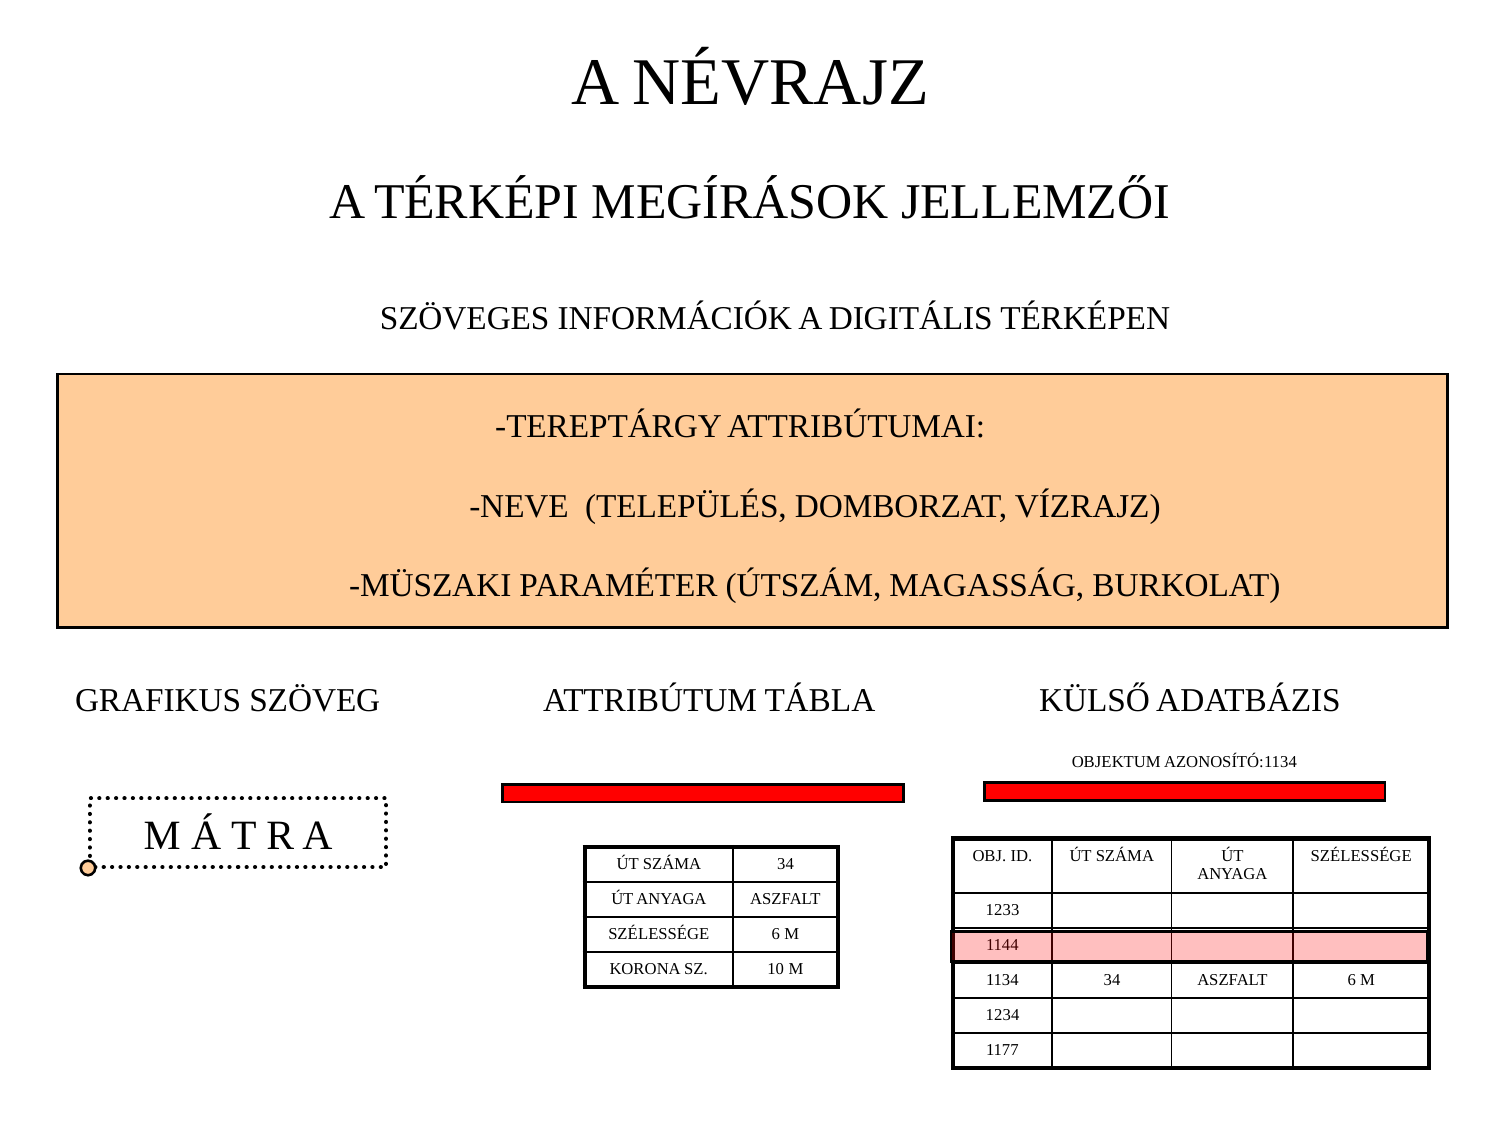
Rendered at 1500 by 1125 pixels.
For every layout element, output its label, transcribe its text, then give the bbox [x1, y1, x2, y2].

text_box ATTRIBÚTUM TÁBLA [528, 670, 891, 726]
text_box [951, 931, 1428, 962]
table_cell SZÉLESSÉGE [587, 918, 732, 951]
table_header 34 [734, 849, 836, 881]
table_cell [1172, 999, 1292, 1032]
table_cell 6 M [734, 918, 836, 951]
table_header ÚT SZÁMA [587, 849, 732, 881]
table_cell 1134 [955, 964, 1051, 997]
text_box KÜLSŐ ADATBÁZIS [1024, 670, 1356, 726]
text_box [984, 782, 1386, 801]
text_box [80, 860, 96, 876]
table_cell 1177 [955, 1034, 1051, 1066]
table_cell [1172, 894, 1292, 927]
text_box OBJEKTUM AZONOSÍTÓ:1134 [1056, 743, 1313, 778]
text_box [57, 373, 1448, 628]
table_cell 1233 [955, 894, 1051, 927]
text_box M Á T R A [89, 798, 387, 868]
table_cell [1053, 999, 1171, 1032]
table_cell ASZFALT [1172, 964, 1292, 997]
text_box GRAFIKUS SZÖVEG [60, 670, 396, 726]
table_cell [1053, 894, 1171, 927]
table_header ÚT ANYAGA [1172, 841, 1292, 892]
table_cell KORONA SZ. [587, 953, 732, 985]
table_cell [1294, 1034, 1427, 1066]
table_cell ASZFALT [734, 883, 836, 916]
text_box A NÉVRAJZ A TÉRKÉPI MEGÍRÁSOK JELLEMZŐI [0, 30, 1500, 236]
table_cell [1294, 999, 1427, 1032]
table_header SZÉLESSÉGE [1294, 841, 1427, 892]
table_header OBJ. ID. [955, 841, 1051, 892]
table_cell ÚT ANYAGA [587, 883, 732, 916]
table_cell 10 M [734, 953, 836, 985]
table_cell 34 [1053, 964, 1171, 997]
table_cell [1294, 894, 1427, 927]
table_cell 6 M [1294, 964, 1427, 997]
table_cell 1234 [955, 999, 1051, 1032]
table_cell [1053, 1034, 1171, 1066]
text_box [502, 784, 904, 802]
table_cell [1172, 1034, 1292, 1066]
text_box SZÖVEGES INFORMÁCIÓK A DIGITÁLIS TÉRKÉPEN [364, 289, 1186, 344]
text_box -TEREPTÁRGY ATTRIBÚTUMAI: -NEVE (TELEPÜLÉS, DOMBORZAT, VÍZRAJZ) -MÜSZAKI PARAMÉTER (ÚTSZÁM, MAGASSÁG, BURKOLAT) [184, 396, 1297, 611]
table_header ÚT SZÁMA [1053, 841, 1171, 892]
